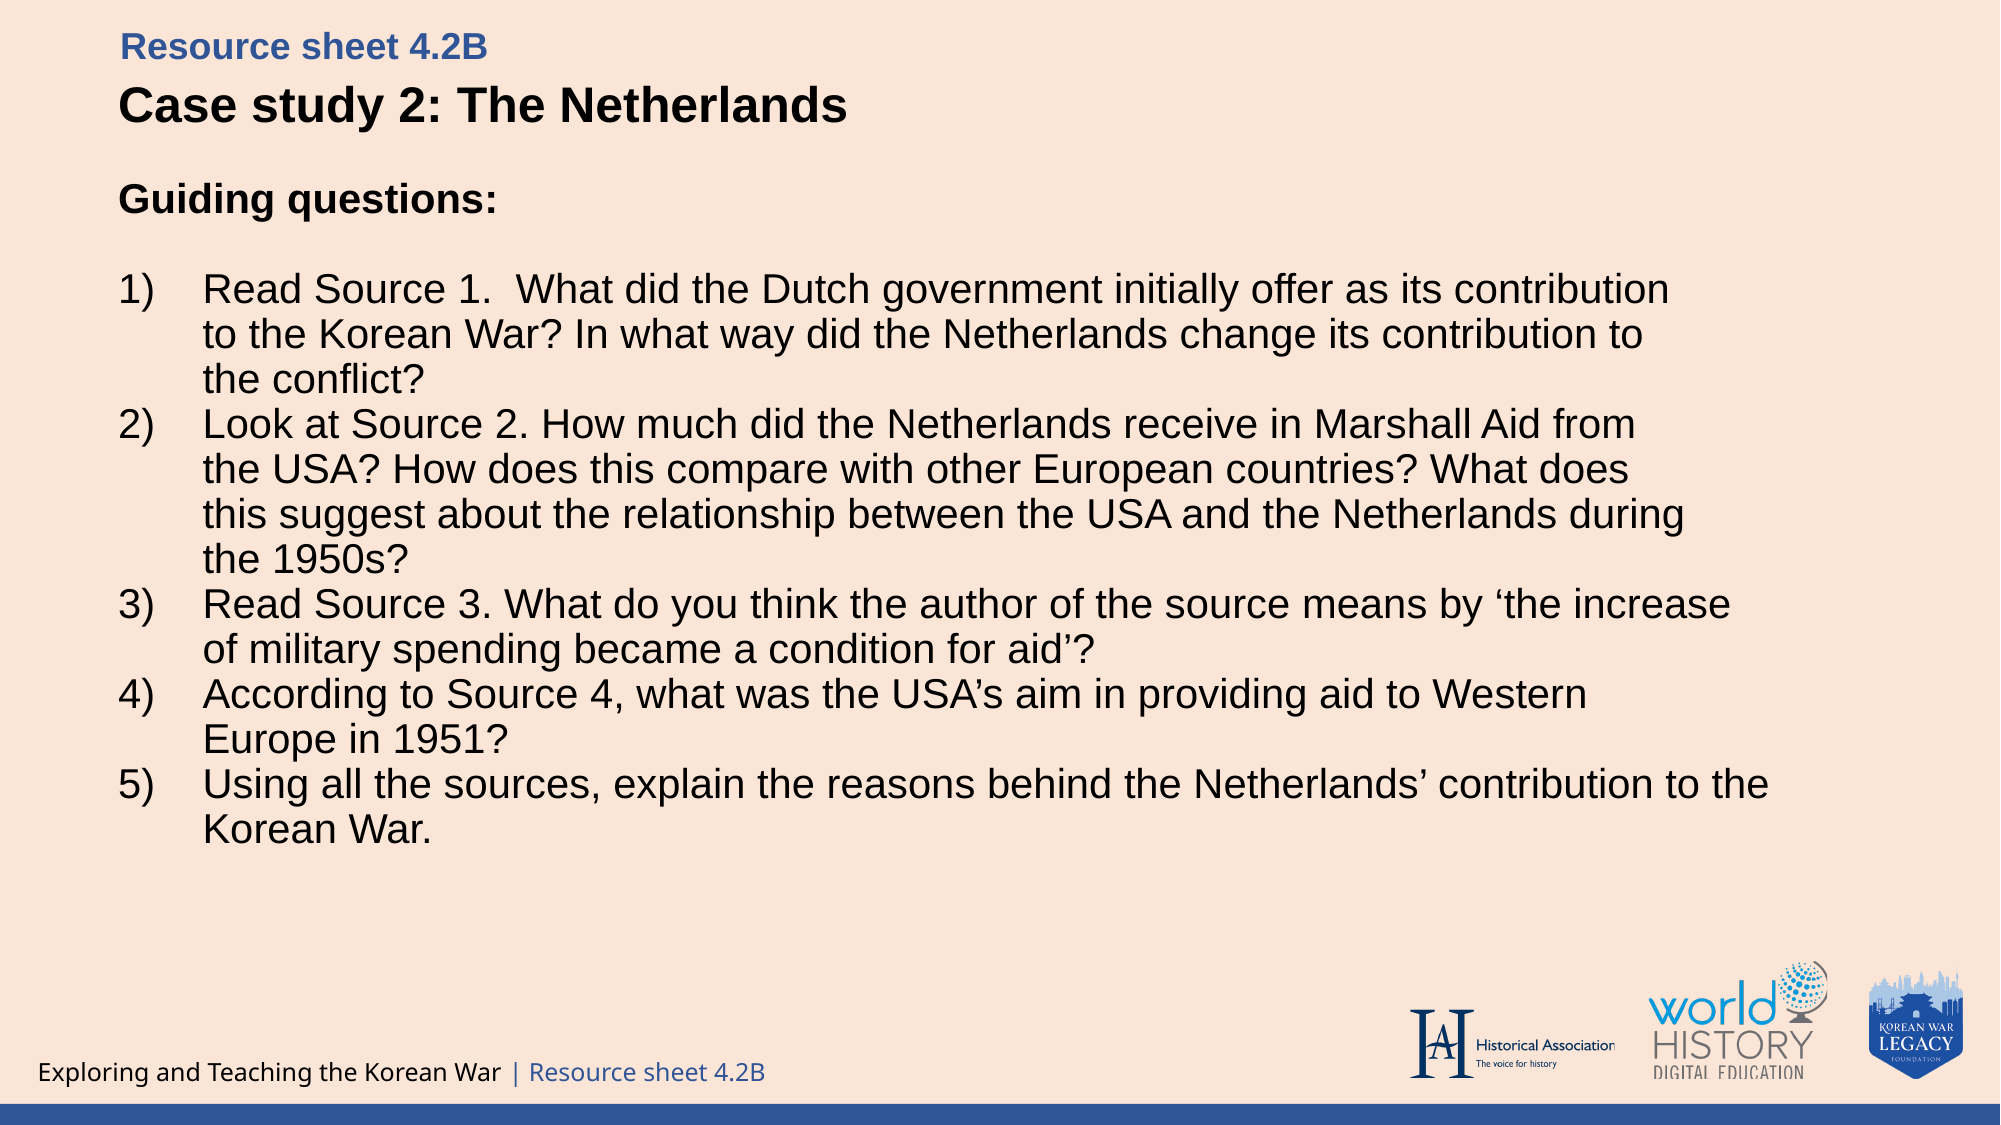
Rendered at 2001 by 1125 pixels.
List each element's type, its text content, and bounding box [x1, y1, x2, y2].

text_box Guiding questions: Read Source 1. What did the Dutch government initially offer as its contribution to the Korean War? In what way did the Netherlands change its contribution to the conflict? Look at Source 2. How much did the Netherlands receive in Marshall Aid from the USA? How does this compare with other European countries? What does this suggest about the relationship between the USA and the Netherlands during the 1950s? Read Source 3. What do you think the author of the source means by ‘the increase of military spending became a condition for aid’? According to Source 4, what was the USA’s aim in providing aid to Western Europe in 1951? Using all the sources, explain the reasons behind the Netherlands’ contribution to the Korean War. [117, 176, 1775, 740]
picture [1869, 965, 1963, 1079]
text_box Case study 2: The Netherlands [117, 79, 1955, 157]
text_box Resource sheet 4.2B [120, 14, 504, 75]
